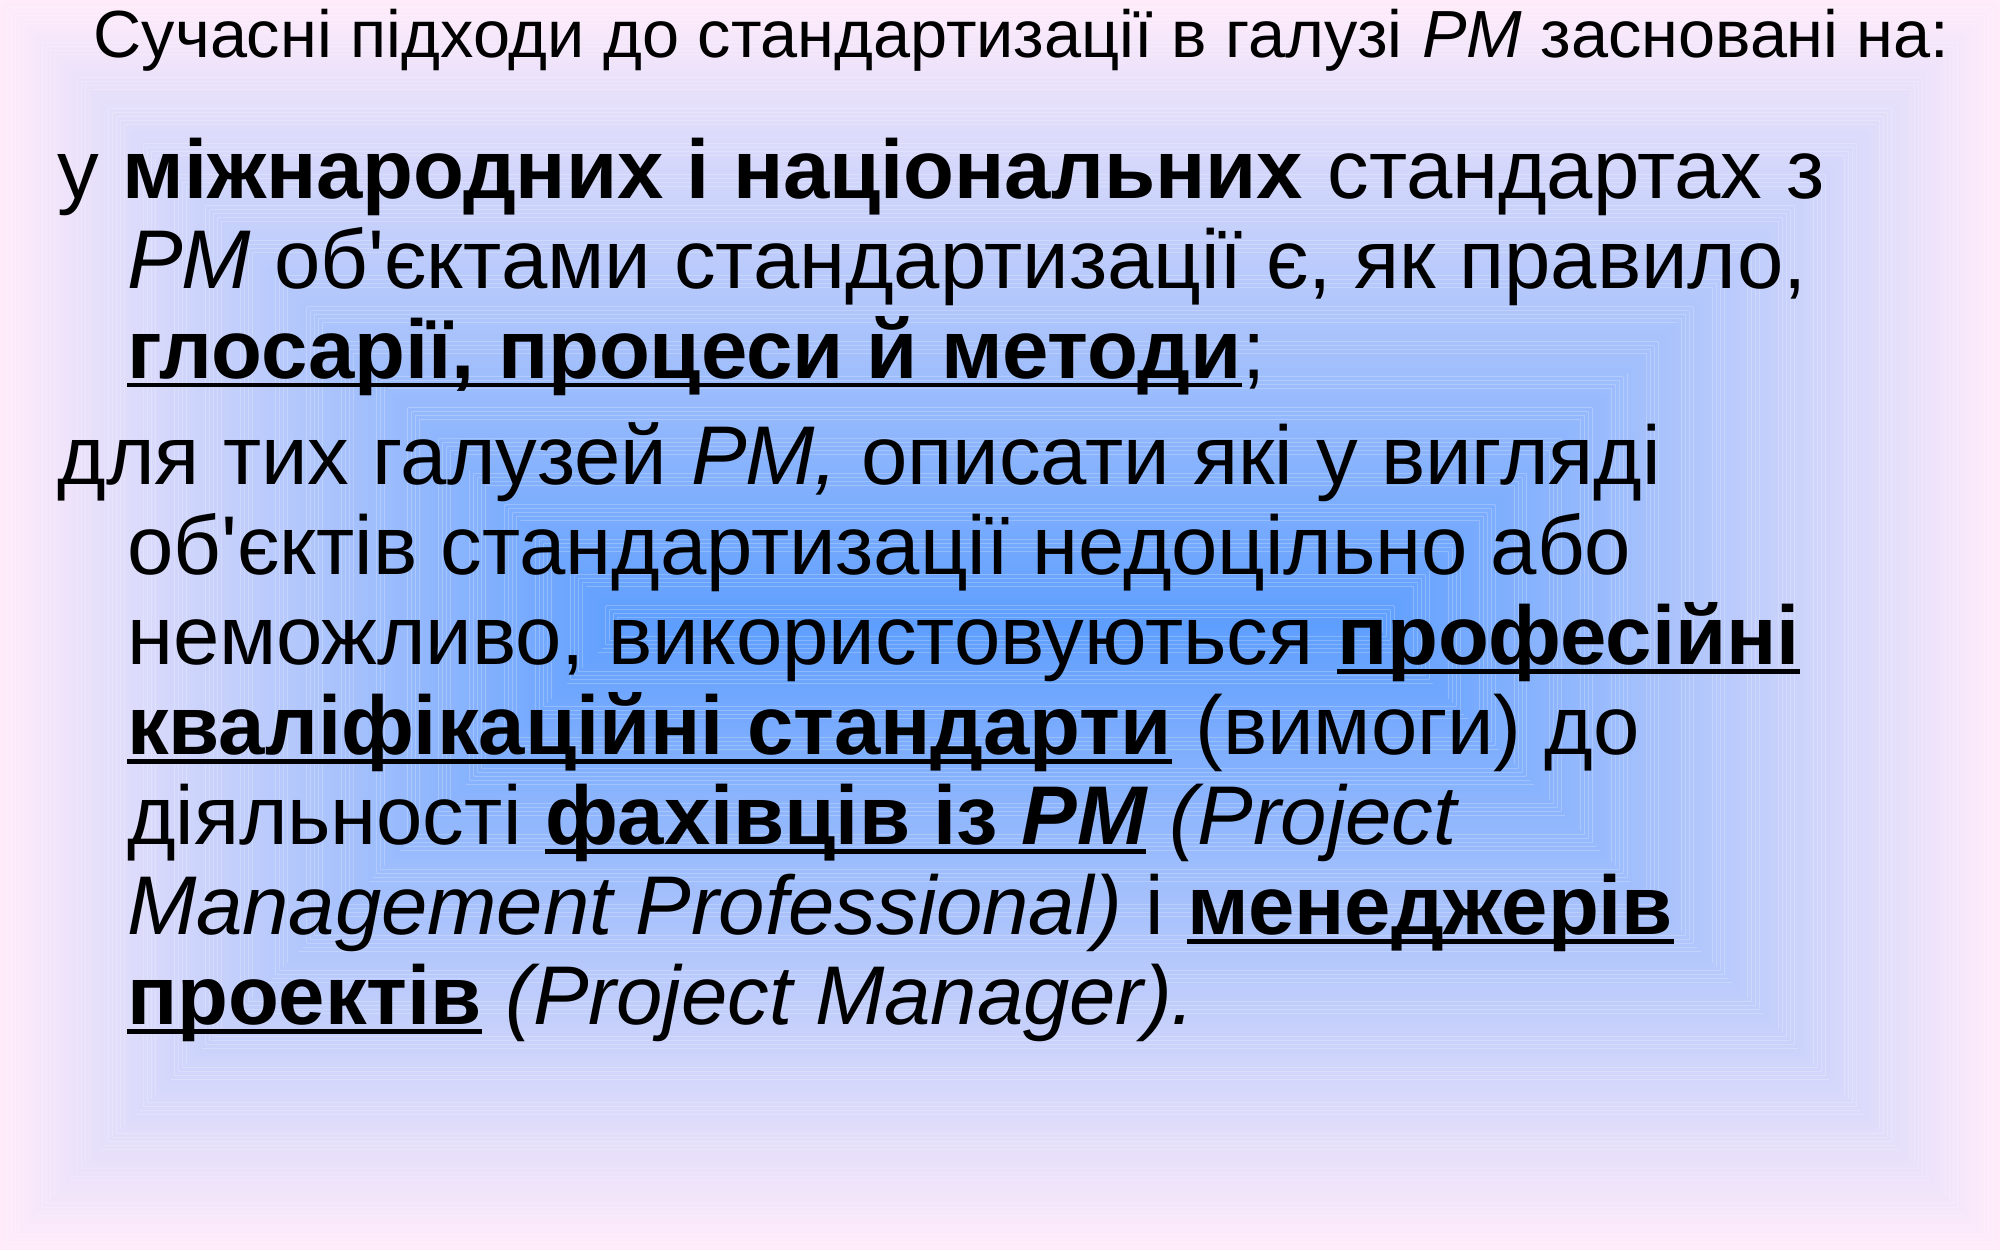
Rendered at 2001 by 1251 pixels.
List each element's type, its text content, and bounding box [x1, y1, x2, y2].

title Сучасні підходи до стандартизації в галузі РМ засновані на: [43, 0, 2000, 82]
list у міжнародних і національних стандартах з РМ об'єктами стандартизації є, як правило, глосарії, процеси й методи; для тих галузей РМ, описати які у вигляді об'єктів стандартизації недоцільно або неможливо, використовуються професійні кваліфікаційні стандарти (вимоги) до діяльності фахівців із РМ (Project Management Professional) і менеджерів проектів (Project Manager). [39, 117, 1930, 1250]
